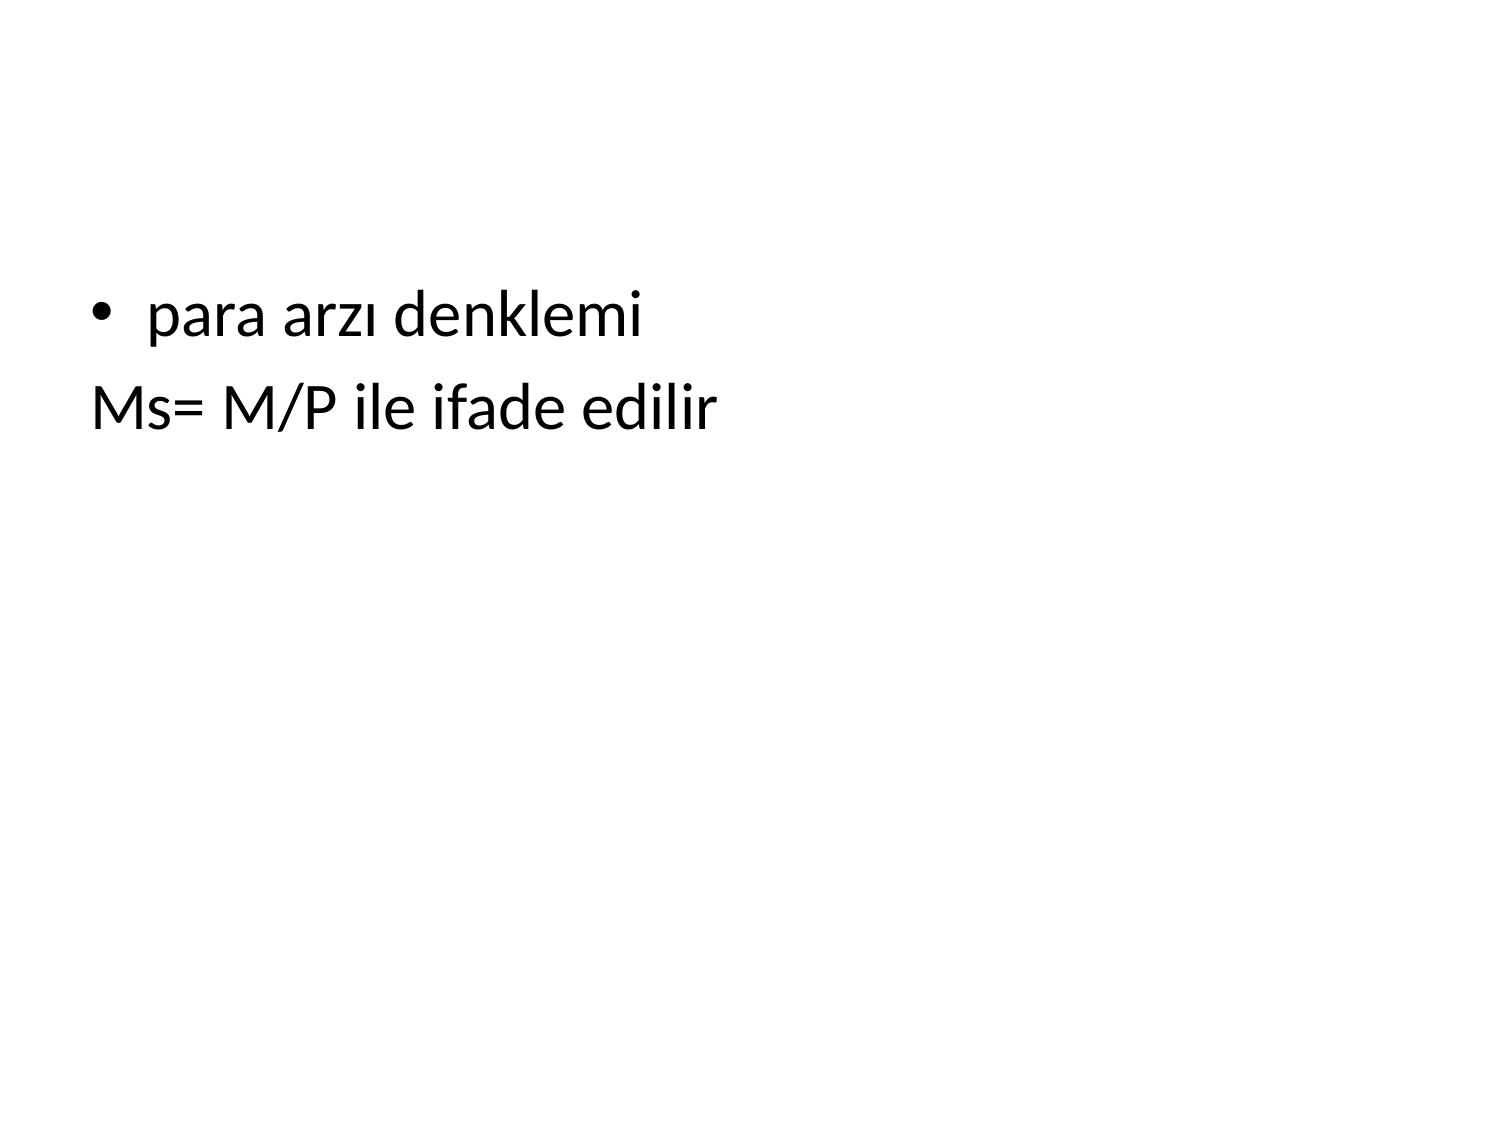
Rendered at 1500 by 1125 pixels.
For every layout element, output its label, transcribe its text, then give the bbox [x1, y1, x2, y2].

list para arzı denklemi Ms= M/P ile ifade edilir [75, 262, 1425, 1005]
